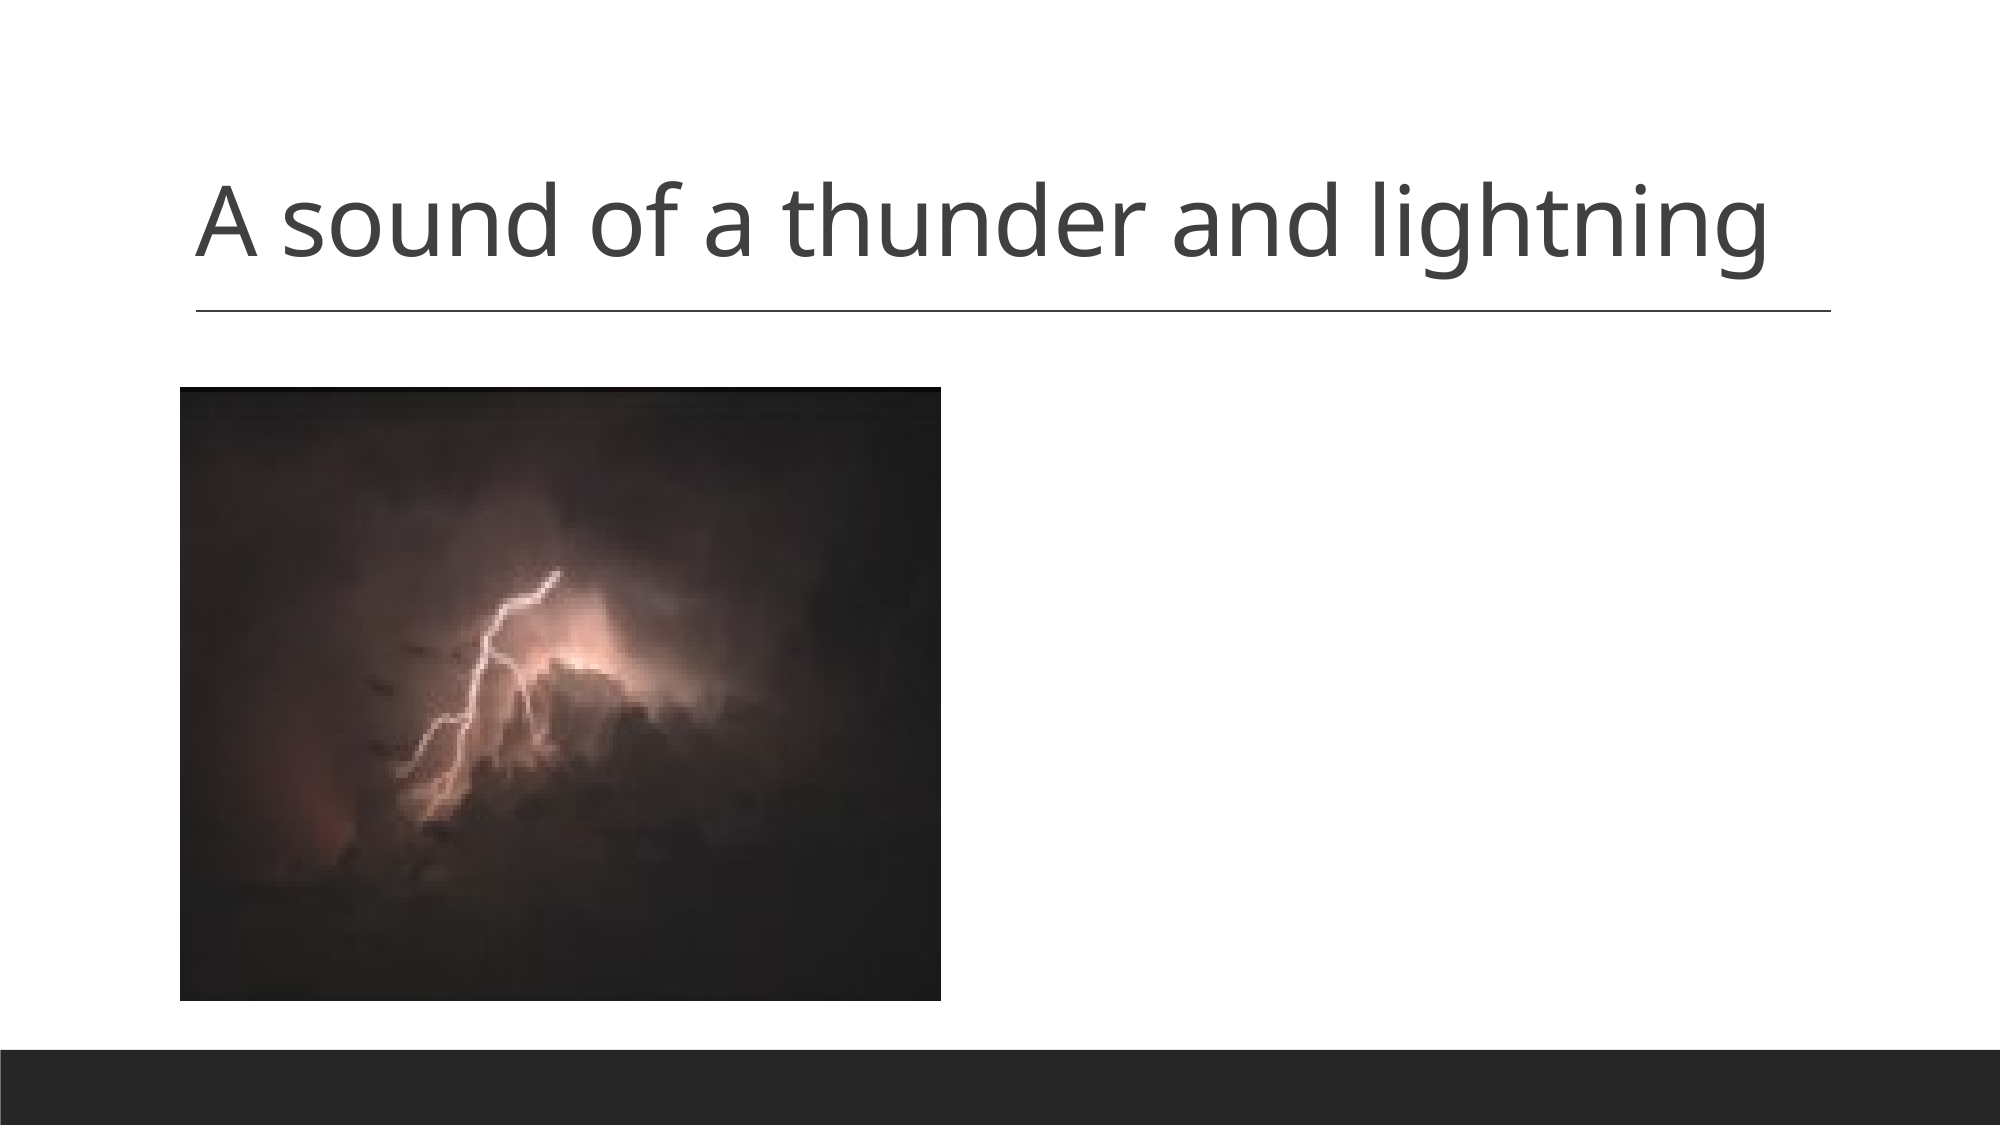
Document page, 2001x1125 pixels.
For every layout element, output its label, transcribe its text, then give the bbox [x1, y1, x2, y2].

title A sound of a thunder and lightning [180, 47, 1882, 285]
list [179, 386, 942, 1002]
